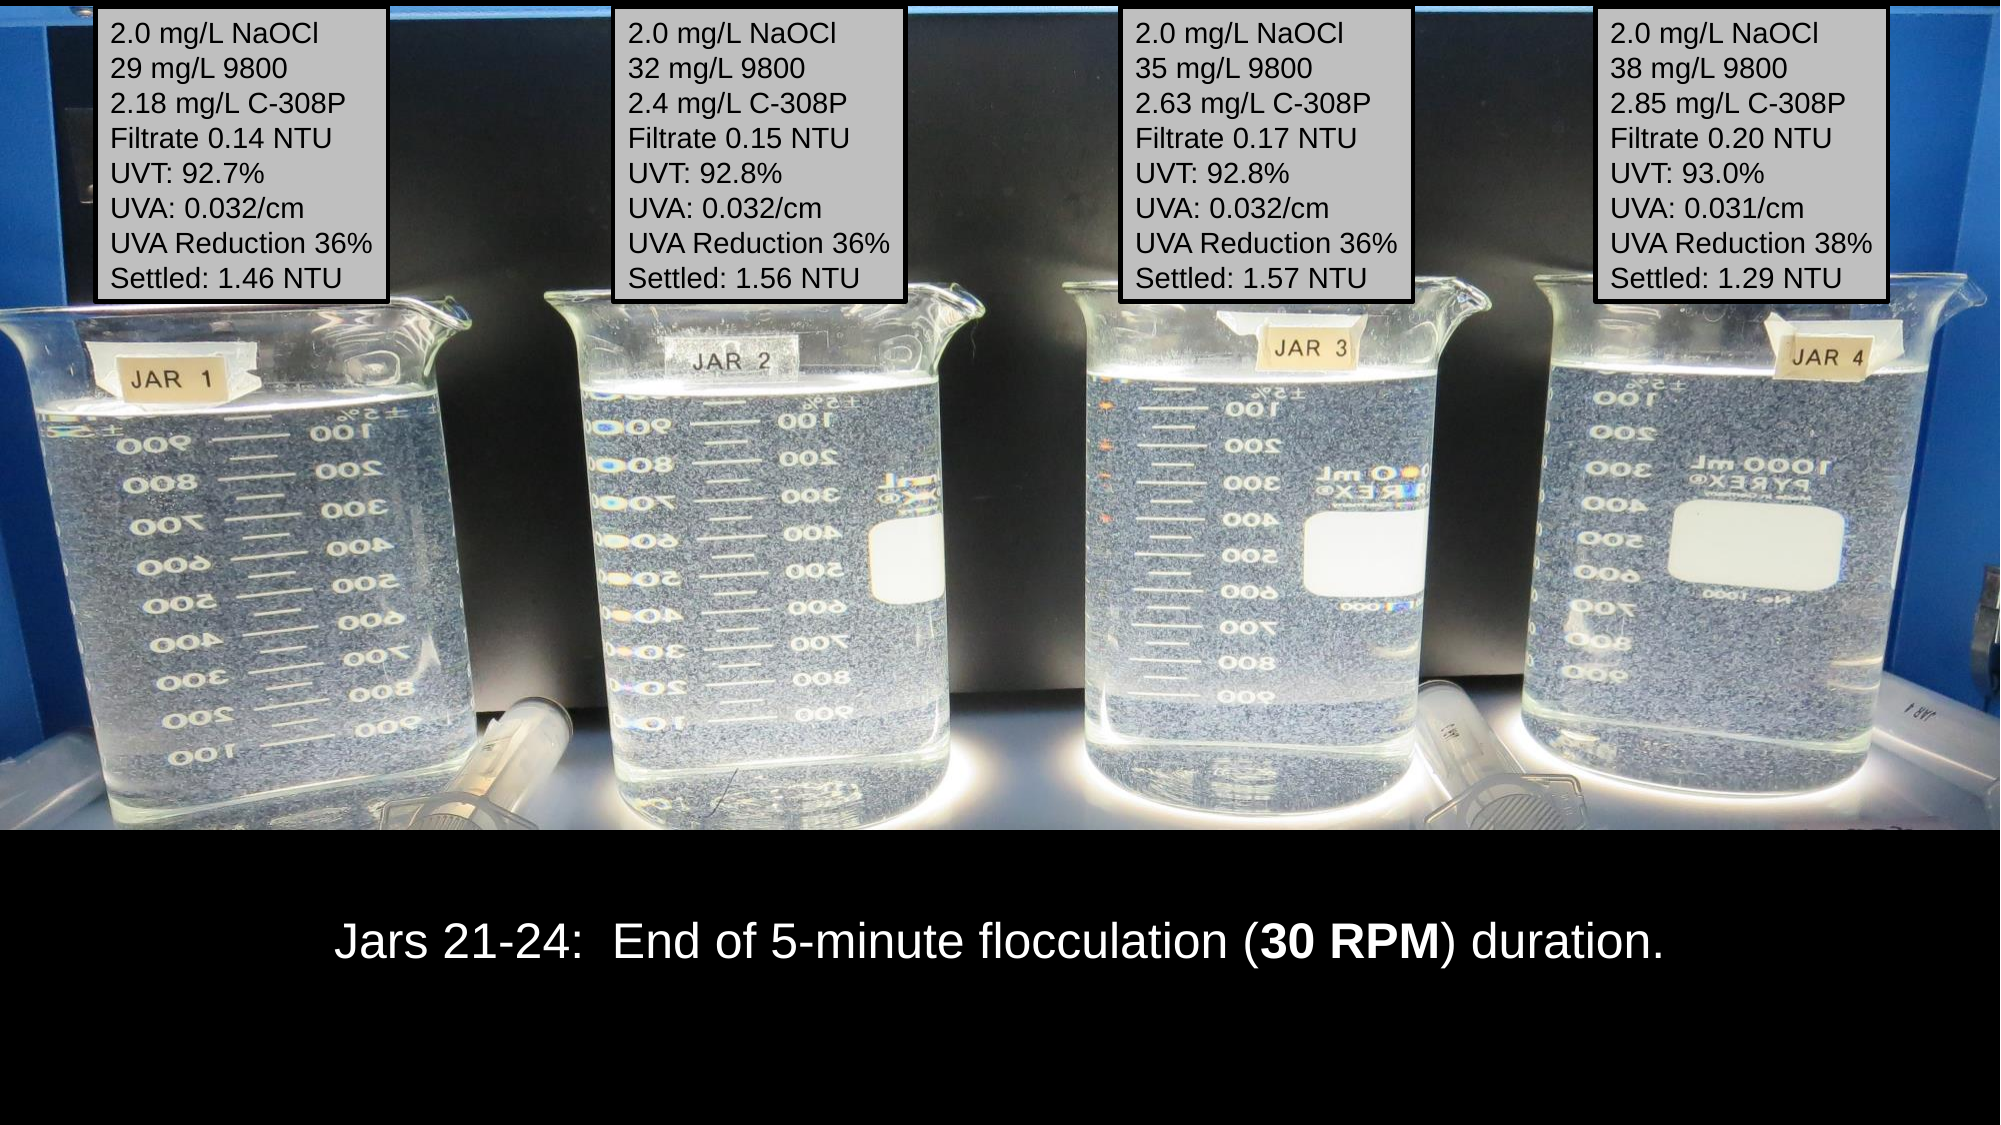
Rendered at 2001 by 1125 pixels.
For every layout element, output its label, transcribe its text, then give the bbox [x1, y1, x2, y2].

text_box [0, 0, 2000, 6]
picture [0, 6, 2000, 830]
text_box [0, 830, 2000, 1125]
title Jars 21-24: End of 5-minute flocculation (30 RPM) duration. [137, 850, 1863, 1034]
